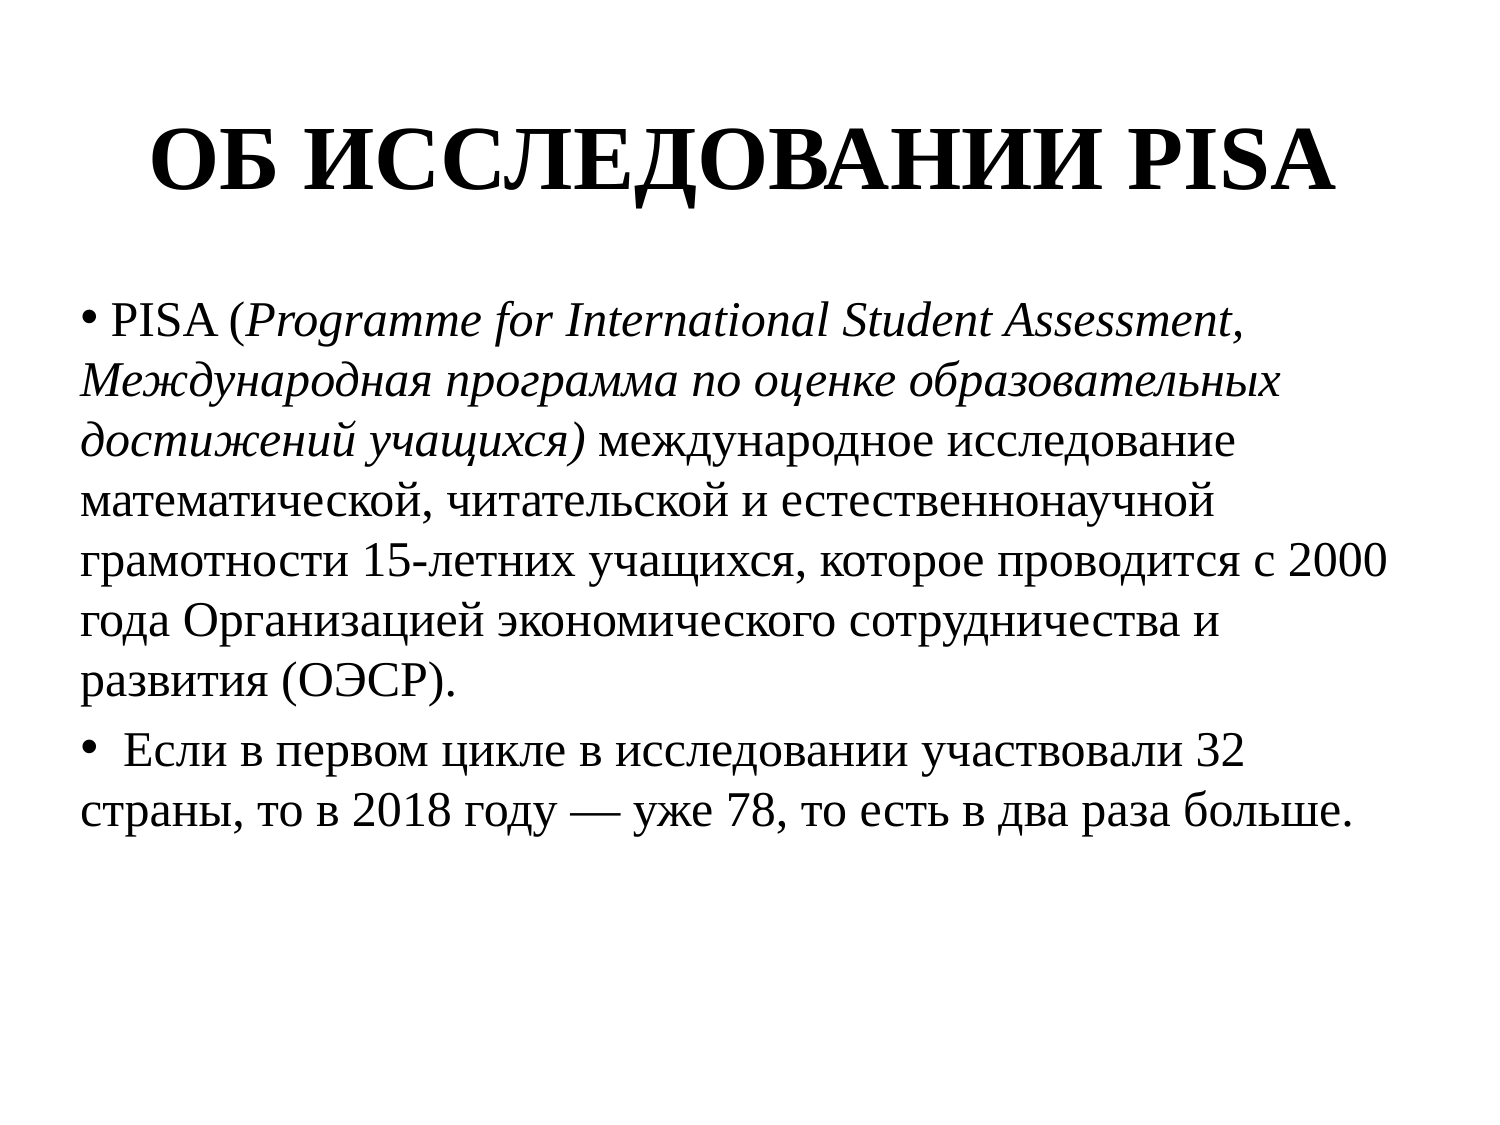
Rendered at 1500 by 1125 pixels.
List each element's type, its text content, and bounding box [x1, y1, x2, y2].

title ОБ ИССЛЕДОВАНИИ PISA [76, 78, 1427, 228]
list PISA (Programme for International Student Assessment, Международная программа по оценке образовательных достижений учащихся) международное исследование математической, читательской и естественнонаучной грамотности 15-летних учащихся, которое проводится с 2000 года Организацией экономического сотрудничества и развития (ОЭСР). Если в первом цикле в исследовании участвовали 32 страны, то в 2018 году — уже 78, то есть в два раза больше. [64, 278, 1424, 965]
